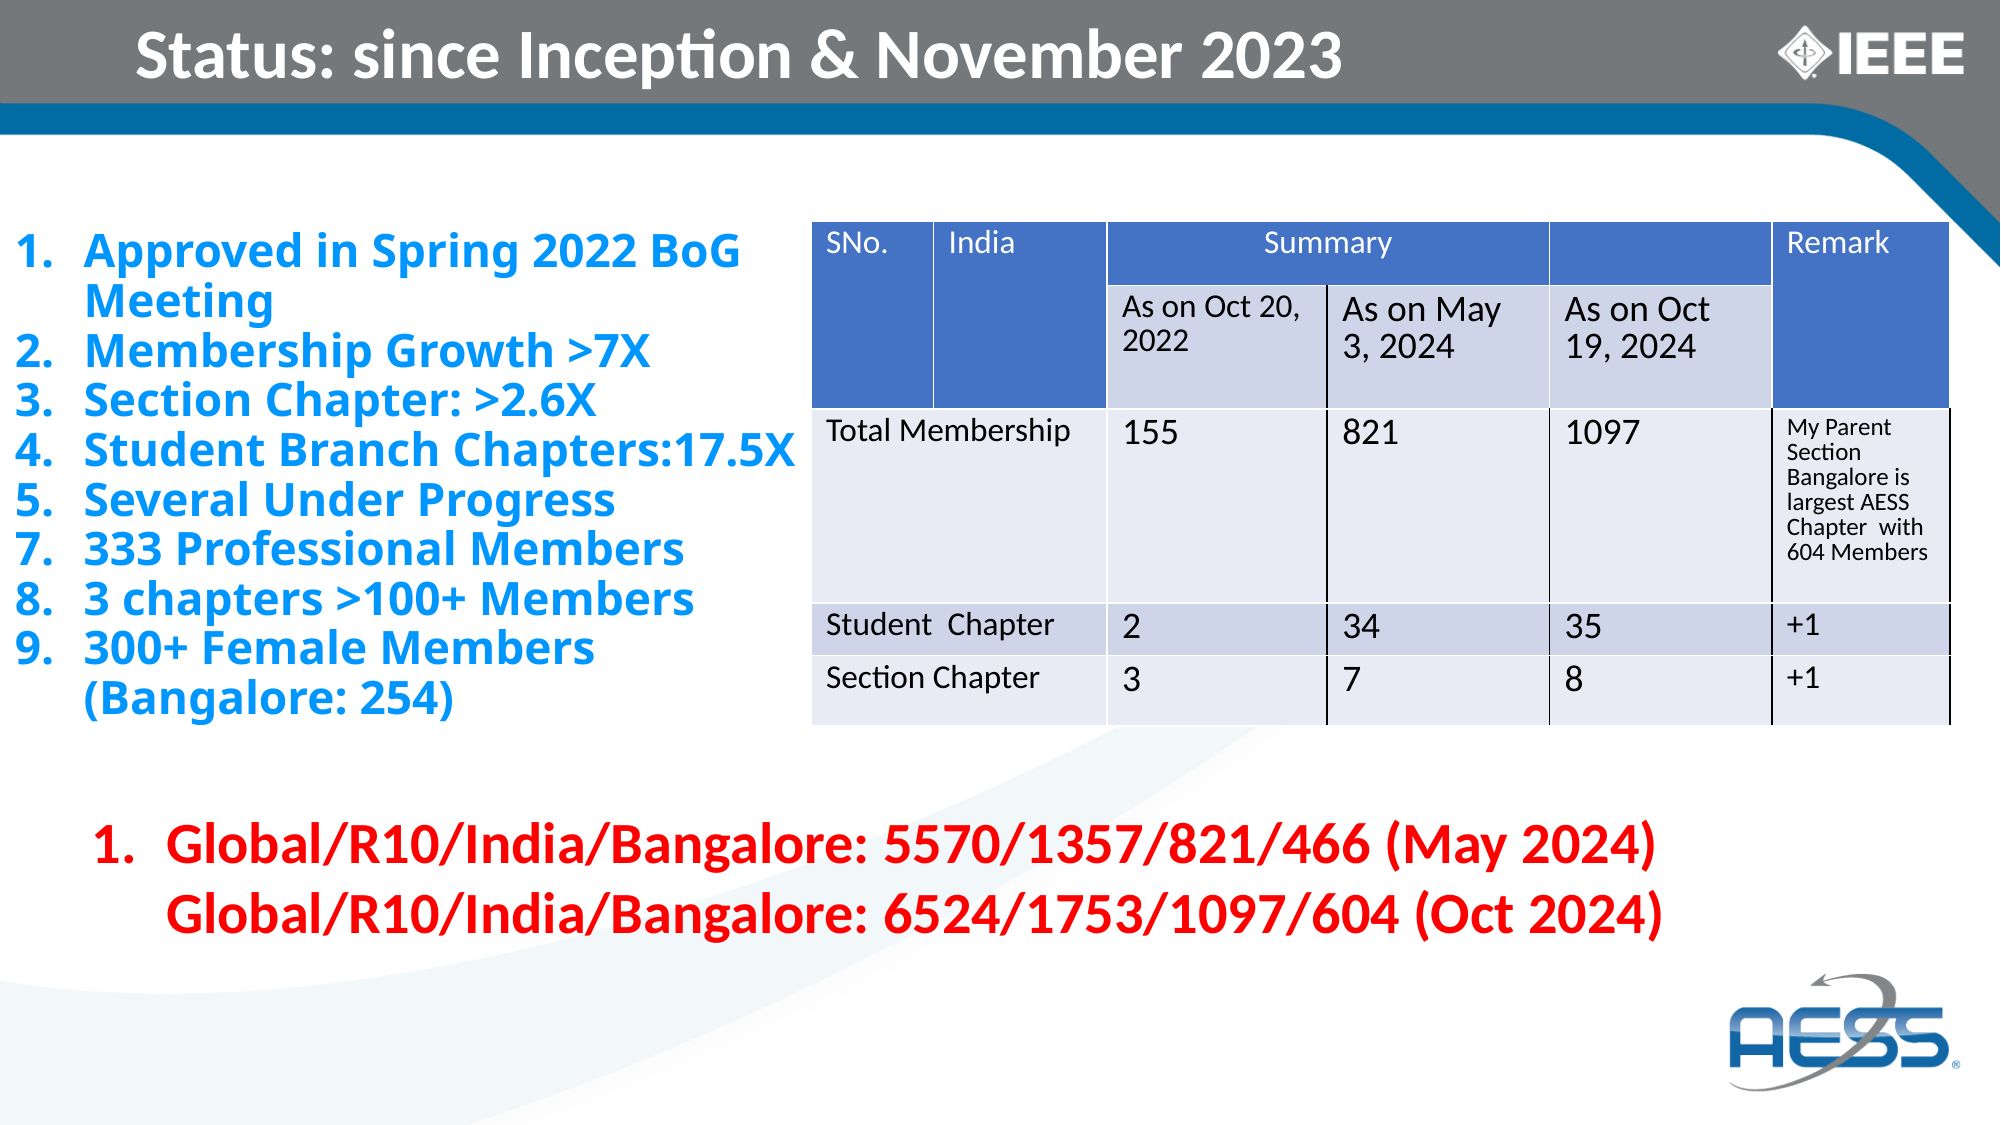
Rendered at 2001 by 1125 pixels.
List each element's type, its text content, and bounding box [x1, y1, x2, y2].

table_cell 2 [1108, 604, 1326, 655]
table_cell +1 [1773, 656, 1949, 725]
table_cell My Parent Section Bangalore is largest AESS Chapter with 604 Members [1773, 410, 1949, 602]
table_cell 3 [1108, 656, 1326, 725]
table_cell 8 [1550, 656, 1771, 725]
table_header [1550, 222, 1771, 285]
table_header Summary [1108, 222, 1549, 285]
table_cell As on Oct 19, 2024 [1550, 286, 1771, 408]
table_cell +1 [1773, 604, 1949, 655]
table_cell 155 [1108, 410, 1326, 602]
title Status: since Inception & November 2023 [120, 9, 1846, 90]
table_cell Total Membership [812, 410, 1106, 602]
table_cell 7 [1328, 656, 1549, 725]
table_header Remark [1773, 222, 1949, 408]
table_cell Section Chapter [812, 656, 1106, 725]
text_box Global/R10/India/Bangalore: 5570/1357/821/466 (May 2024) Global/R10/India/Bangalore: 6524/1753/1097/604 (Oct 2024) [76, 797, 1798, 953]
table_cell 821 [1328, 410, 1549, 602]
table_cell 34 [1328, 604, 1549, 655]
picture [0, 135, 1950, 220]
table_header SNo. [812, 222, 933, 408]
picture [0, 220, 2000, 1125]
table_cell 35 [1550, 604, 1771, 655]
picture [0, 0, 2000, 221]
table_header India [934, 222, 1106, 408]
table_cell As on Oct 20, 2022 [1108, 286, 1326, 408]
table_cell Student Chapter [812, 604, 1106, 655]
text_box Approved in Spring 2022 BoG Meeting Membership Growth >7X Section Chapter: >2.6X Student Branch Chapters:17.5X Several Under Progress 333 Professional Members 3 chapters >100+ Members 300+ Female Members (Bangalore: 254) [0, 220, 812, 782]
table_cell As on May 3, 2024 [1328, 286, 1549, 408]
table_cell 1097 [1550, 410, 1771, 602]
